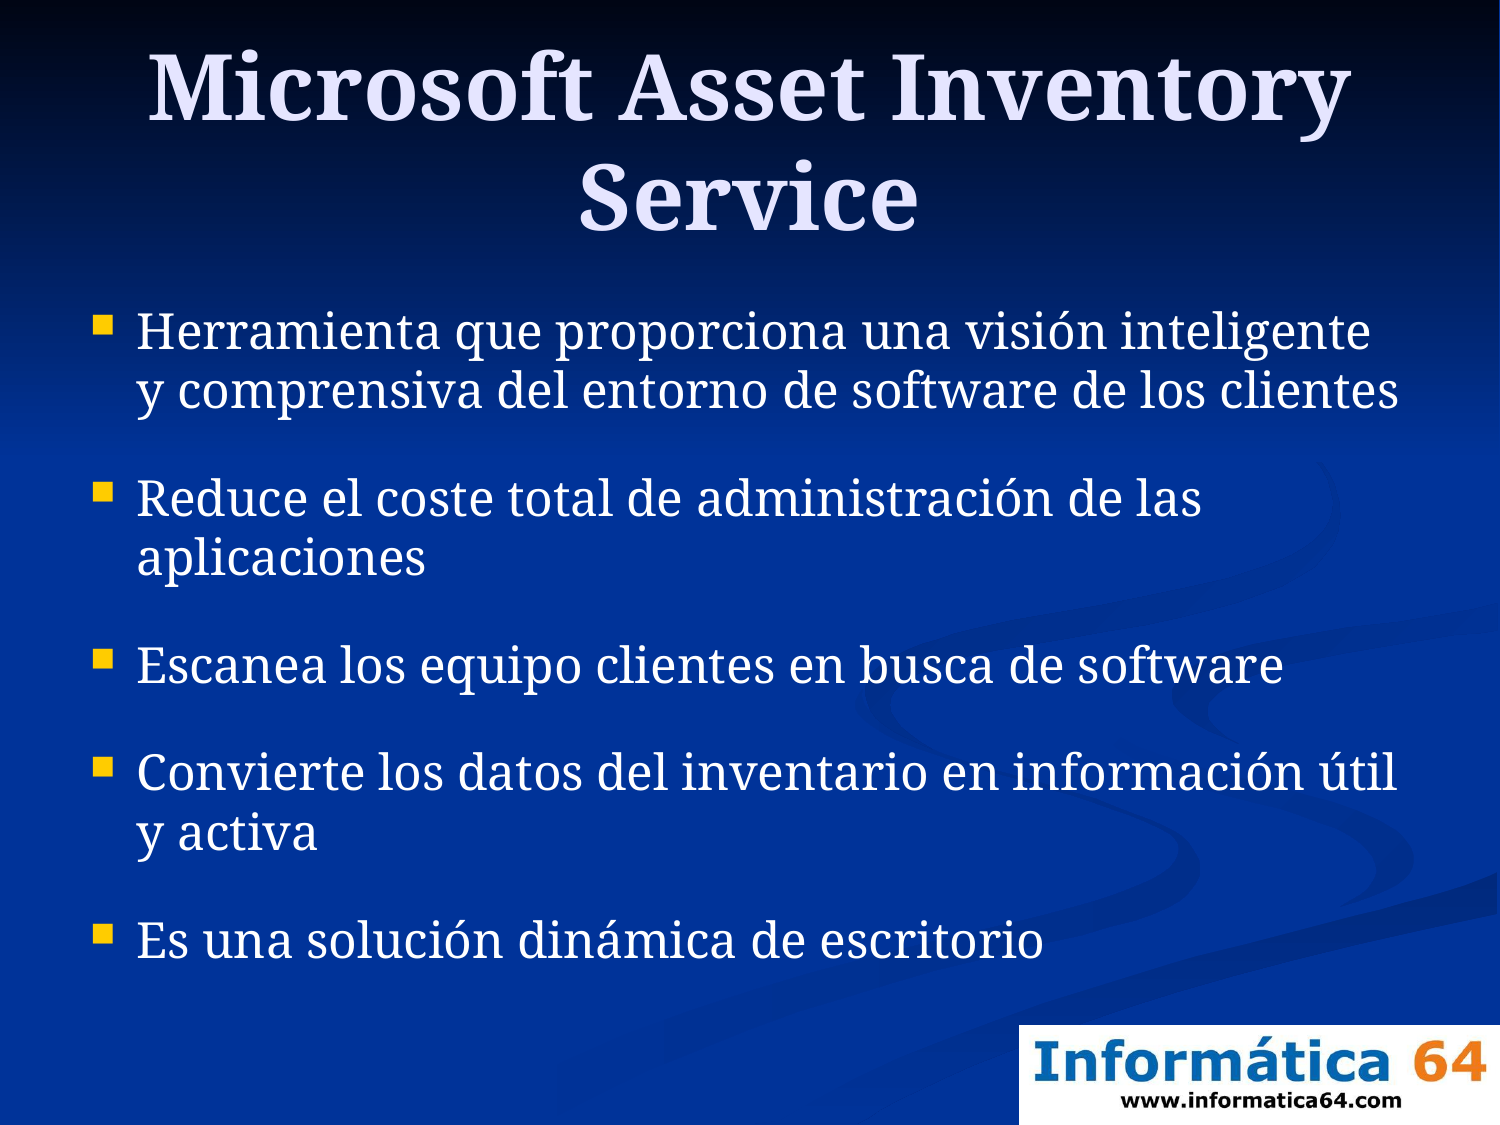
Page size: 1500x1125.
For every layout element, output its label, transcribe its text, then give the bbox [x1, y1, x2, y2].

picture [1019, 1025, 1500, 1125]
list Herramienta que proporciona una visión inteligente y comprensiva del entorno de software de los clientes Reduce el coste total de administración de las aplicaciones Escanea los equipo clientes en busca de software Convierte los datos del inventario en información útil y activa Es una solución dinámica de escritorio [74, 262, 1426, 1006]
title Microsoft Asset Inventory Service [74, 44, 1426, 233]
